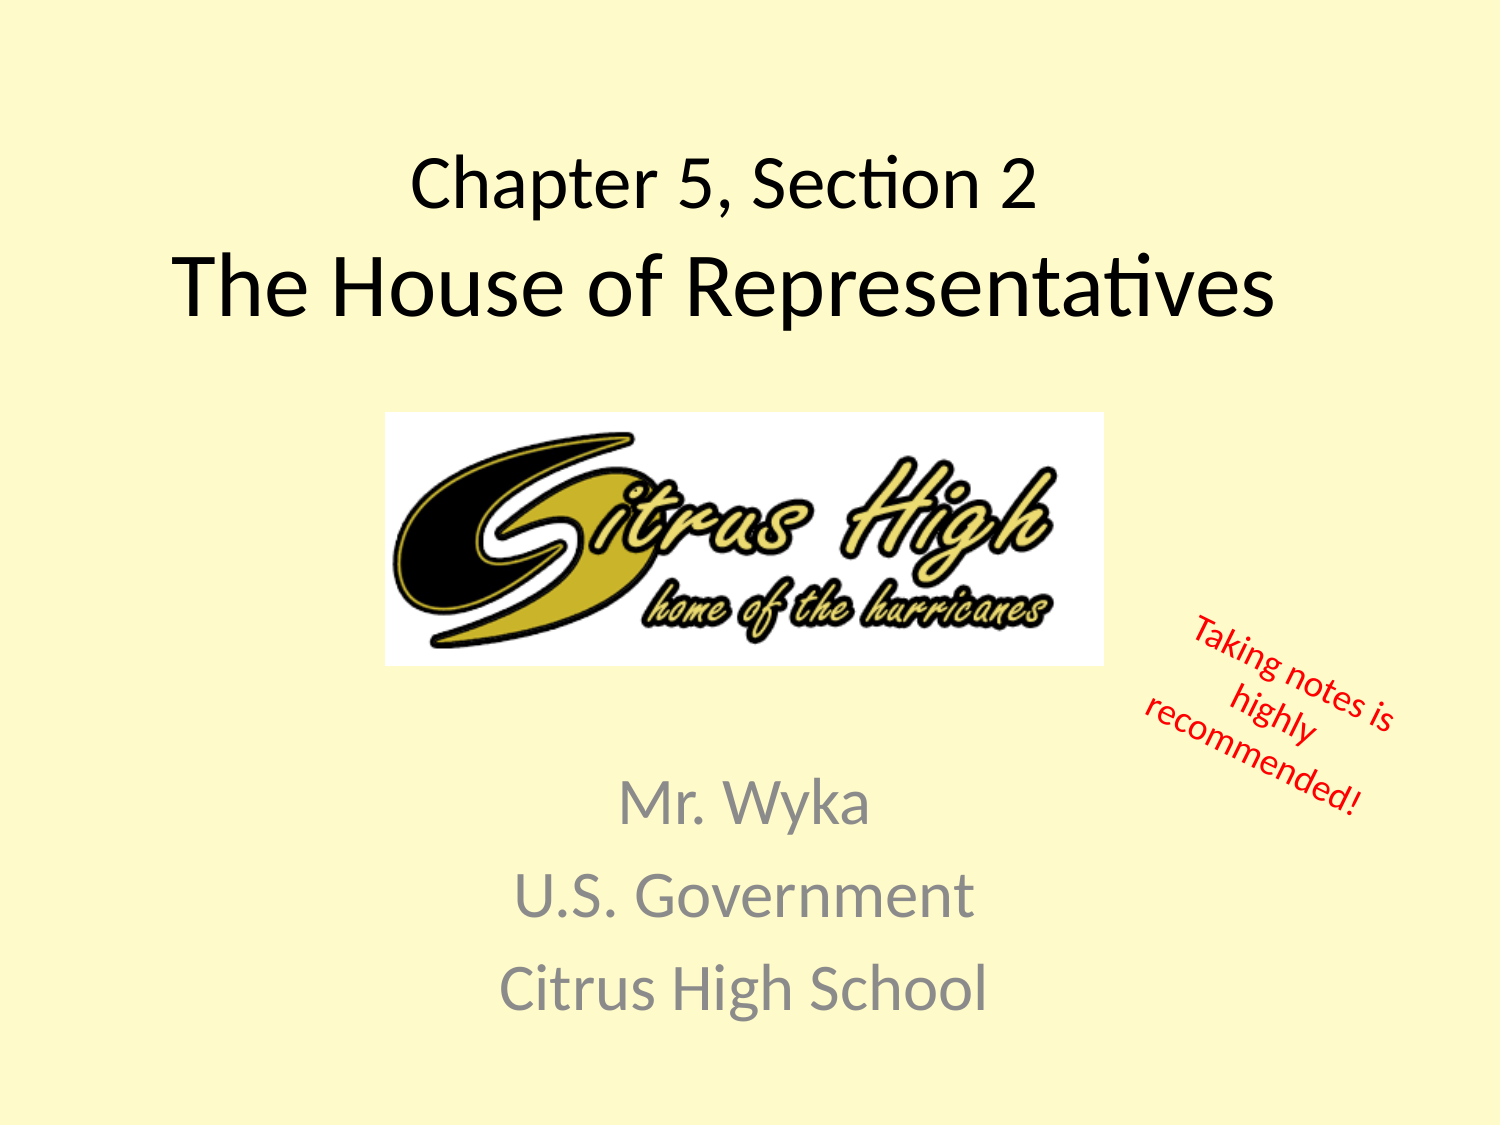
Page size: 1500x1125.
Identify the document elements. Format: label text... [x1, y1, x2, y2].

text_box Taking notes is highly recommended! [1118, 584, 1432, 841]
subtitle Mr. Wyka U.S. Government Citrus High School [219, 750, 1270, 1038]
picture [385, 412, 1104, 666]
title Chapter 5, Section 2 The House of Representatives [87, 112, 1363, 354]
